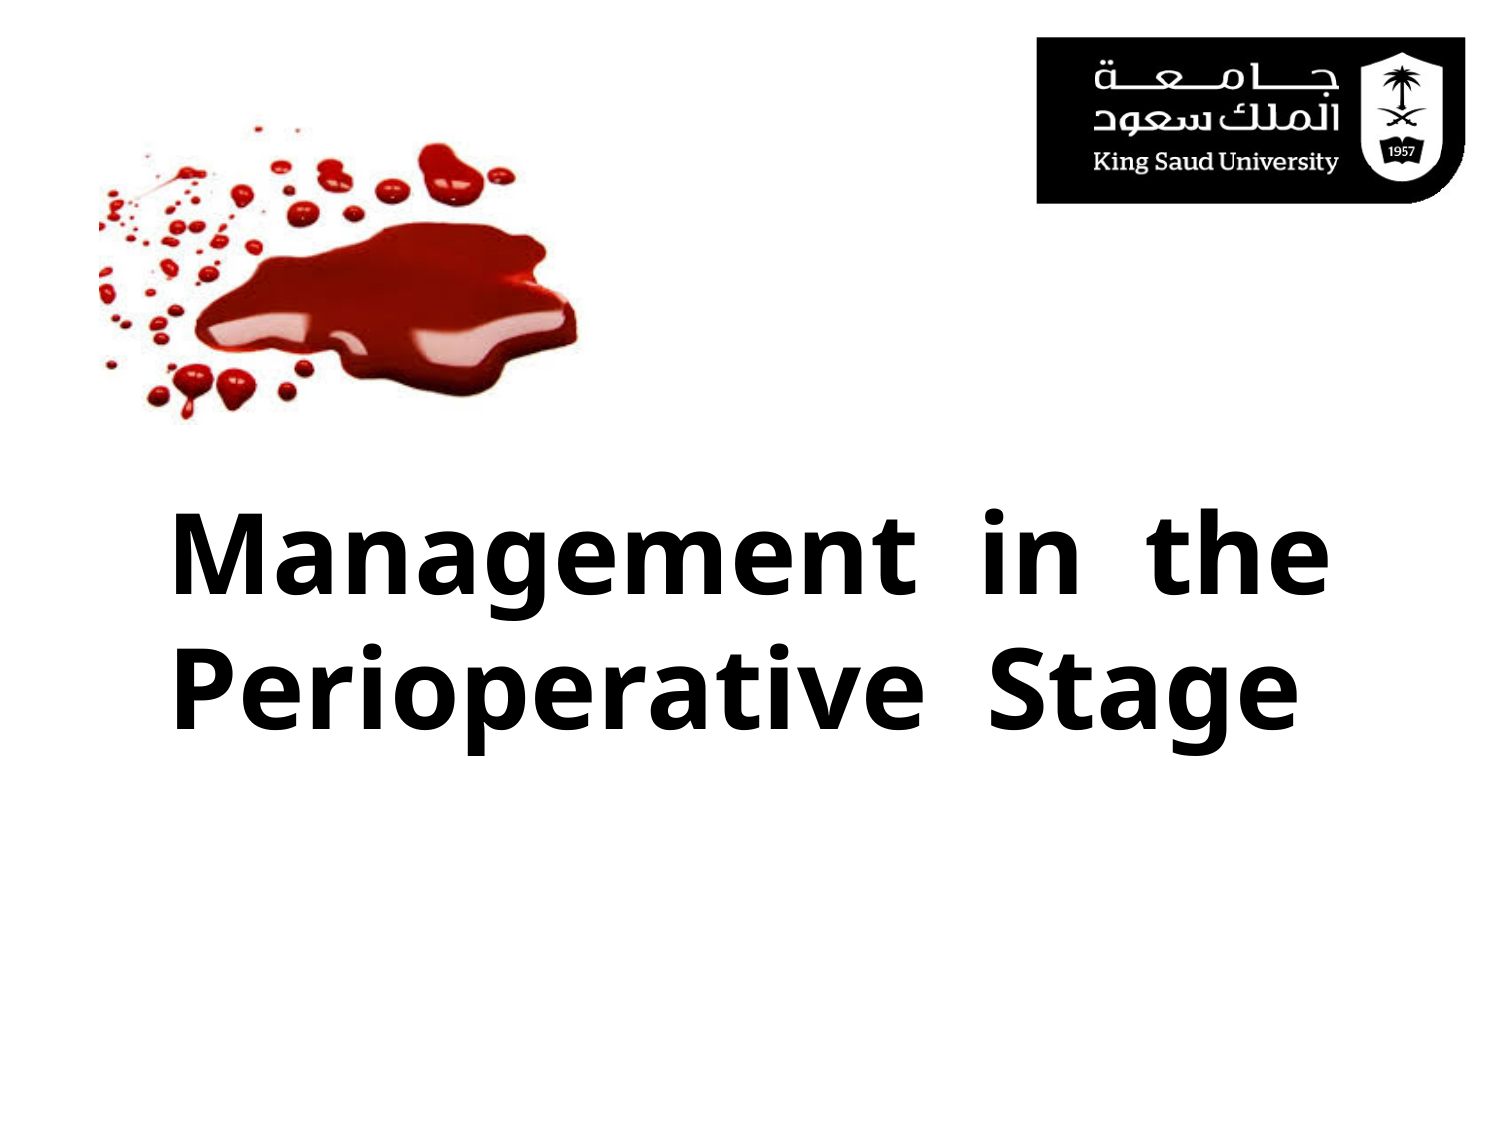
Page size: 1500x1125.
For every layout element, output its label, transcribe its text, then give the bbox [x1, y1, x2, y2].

text_box Management in the Perioperative Stage [74, 474, 1425, 760]
picture [99, 99, 589, 426]
picture [1025, 24, 1476, 213]
